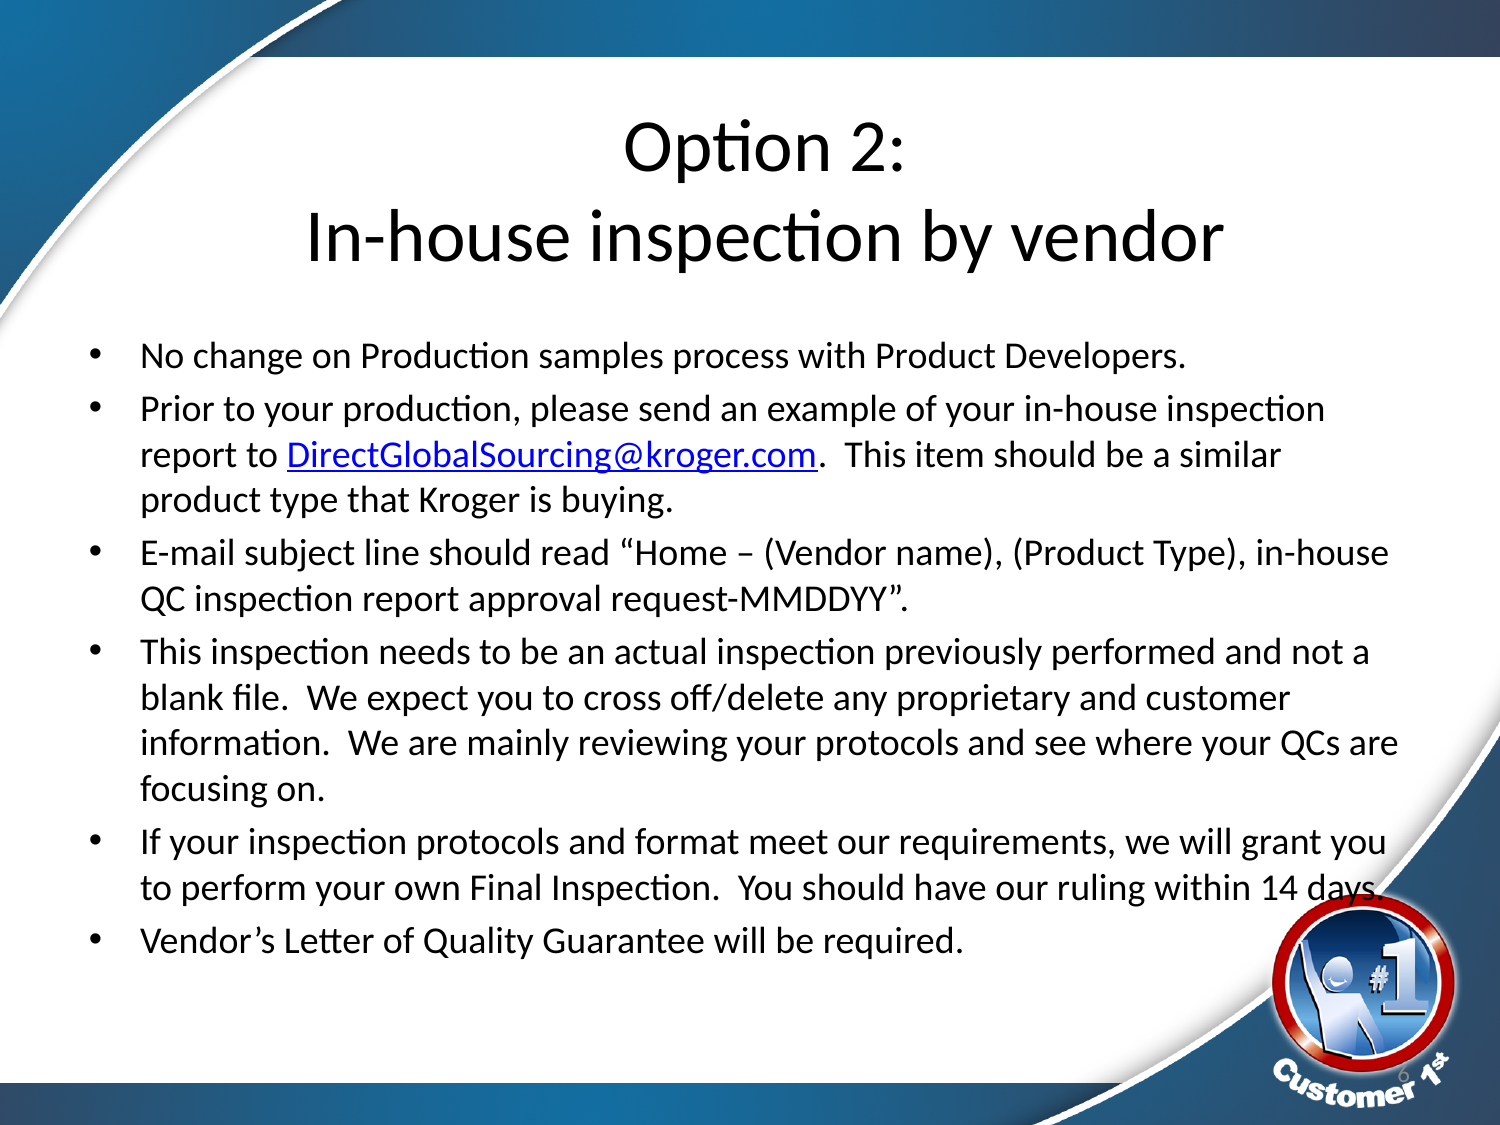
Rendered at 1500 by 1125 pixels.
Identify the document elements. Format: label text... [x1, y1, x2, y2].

title Option 2: In-house inspection by vendor [141, 101, 1391, 272]
list No change on Production samples process with Product Developers. Prior to your production, please send an example of your in-house inspection report to DirectGlobalSourcing@kroger.com. This item should be a similar product type that Kroger is buying. E-mail subject line should read “Home – (Vendor name), (Product Type), in-house QC inspection report approval request-MMDDYY”. This inspection needs to be an actual inspection previously performed and not a blank file. We expect you to cross off/delete any proprietary and customer information. We are mainly reviewing your protocols and see where your QCs are focusing on. If your inspection protocols and format meet our requirements, we will grant you to perform your own Final Inspection. You should have our ruling within 14 days. Vendor’s Letter of Quality Guarantee will be required. [73, 322, 1424, 988]
picture [0, 0, 1500, 1125]
slide_number 6 [1074, 1042, 1425, 1103]
